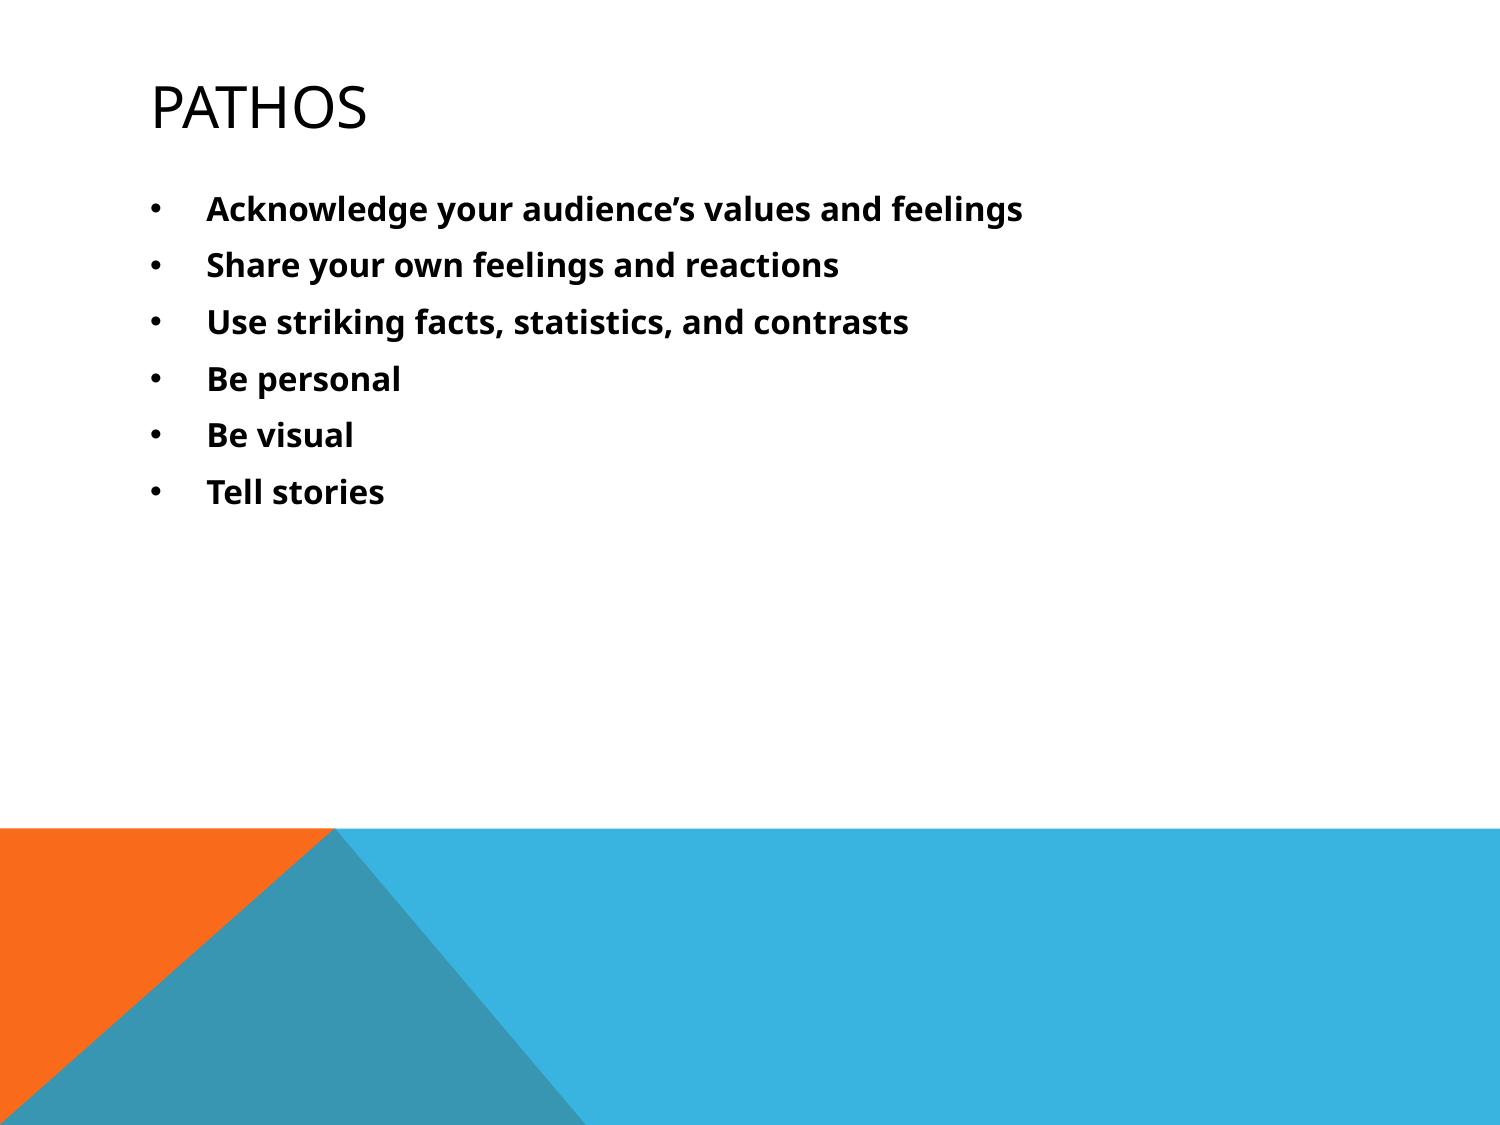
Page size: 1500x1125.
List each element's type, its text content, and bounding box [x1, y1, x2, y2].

list Acknowledge your audience’s values and feelings Share your own feelings and reactions Use striking facts, statistics, and contrasts Be personal Be visual Tell stories [135, 180, 1369, 768]
title PATHOS [135, 60, 1369, 150]
